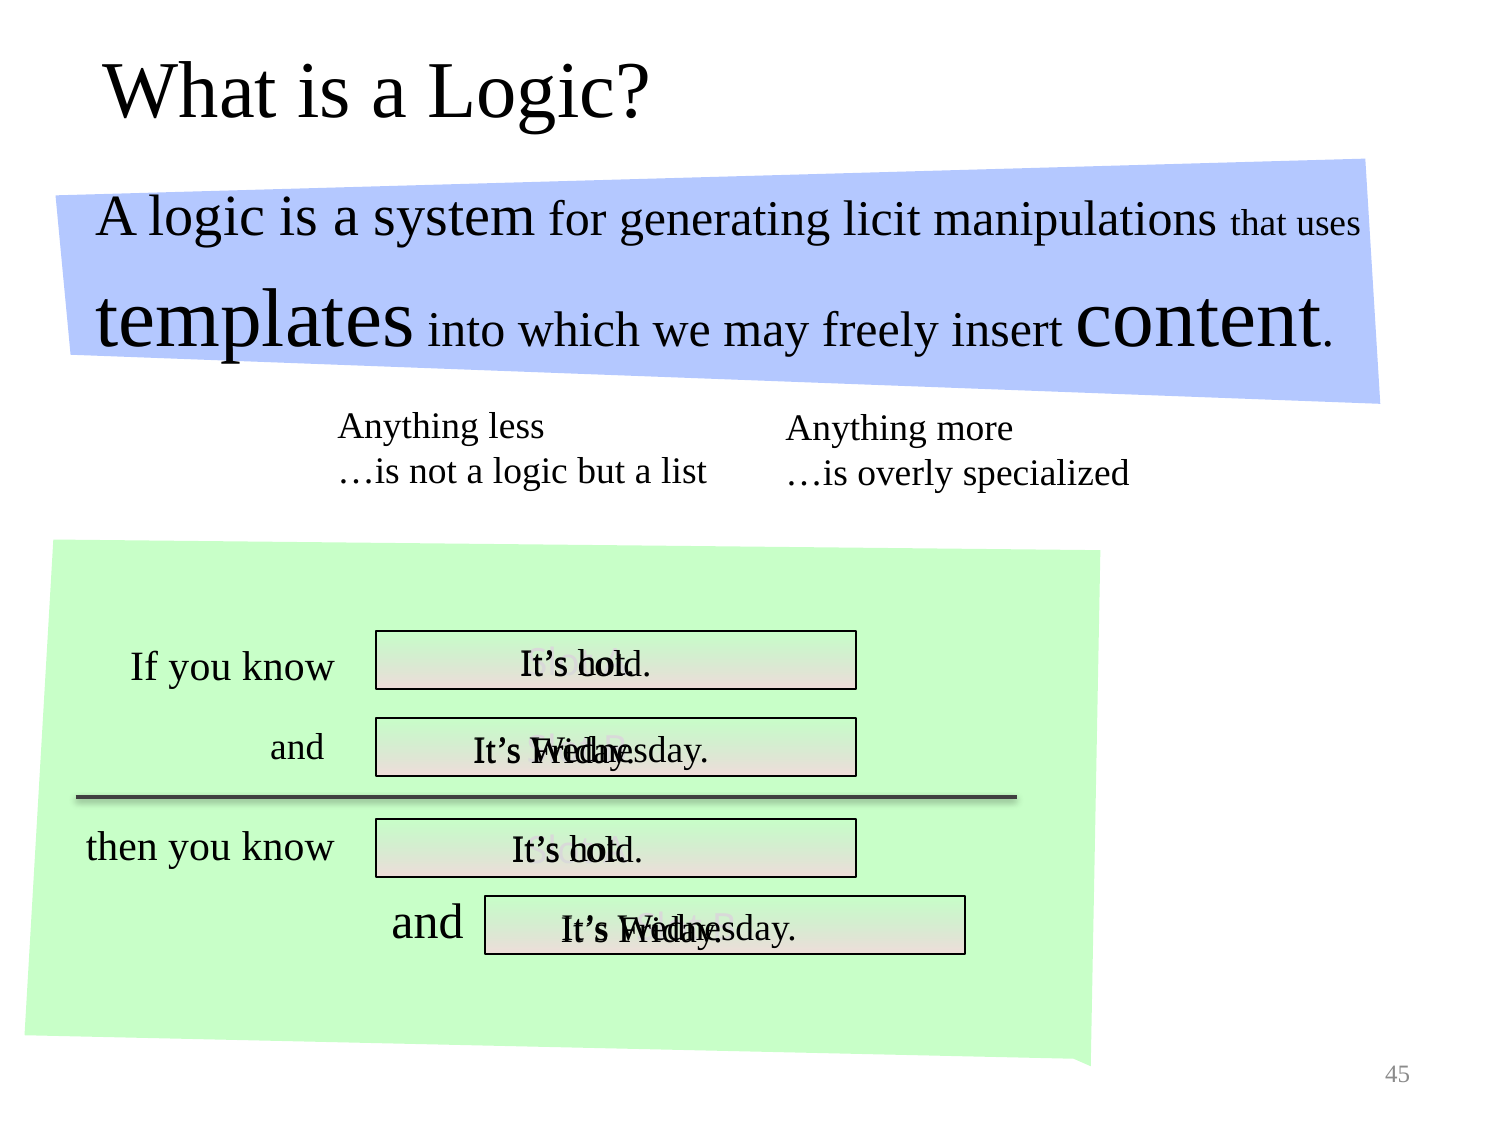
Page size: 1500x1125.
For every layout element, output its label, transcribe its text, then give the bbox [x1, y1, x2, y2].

text_box [995, 158, 1366, 169]
slide_number 45 [1074, 1042, 1425, 1103]
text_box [737, 630, 814, 957]
text_box [55, 194, 80, 356]
title What is a Logic? [87, 29, 1325, 142]
text_box [130, 357, 1381, 404]
text_box Anything more …is overly specialized [770, 395, 1146, 501]
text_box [457, 631, 740, 958]
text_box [24, 539, 1101, 1067]
list A logic is a system for generating licit manipulations that uses templates into which we may freely insert content. [80, 169, 1398, 357]
text_box Anything less …is not a logic but a list [322, 393, 723, 499]
